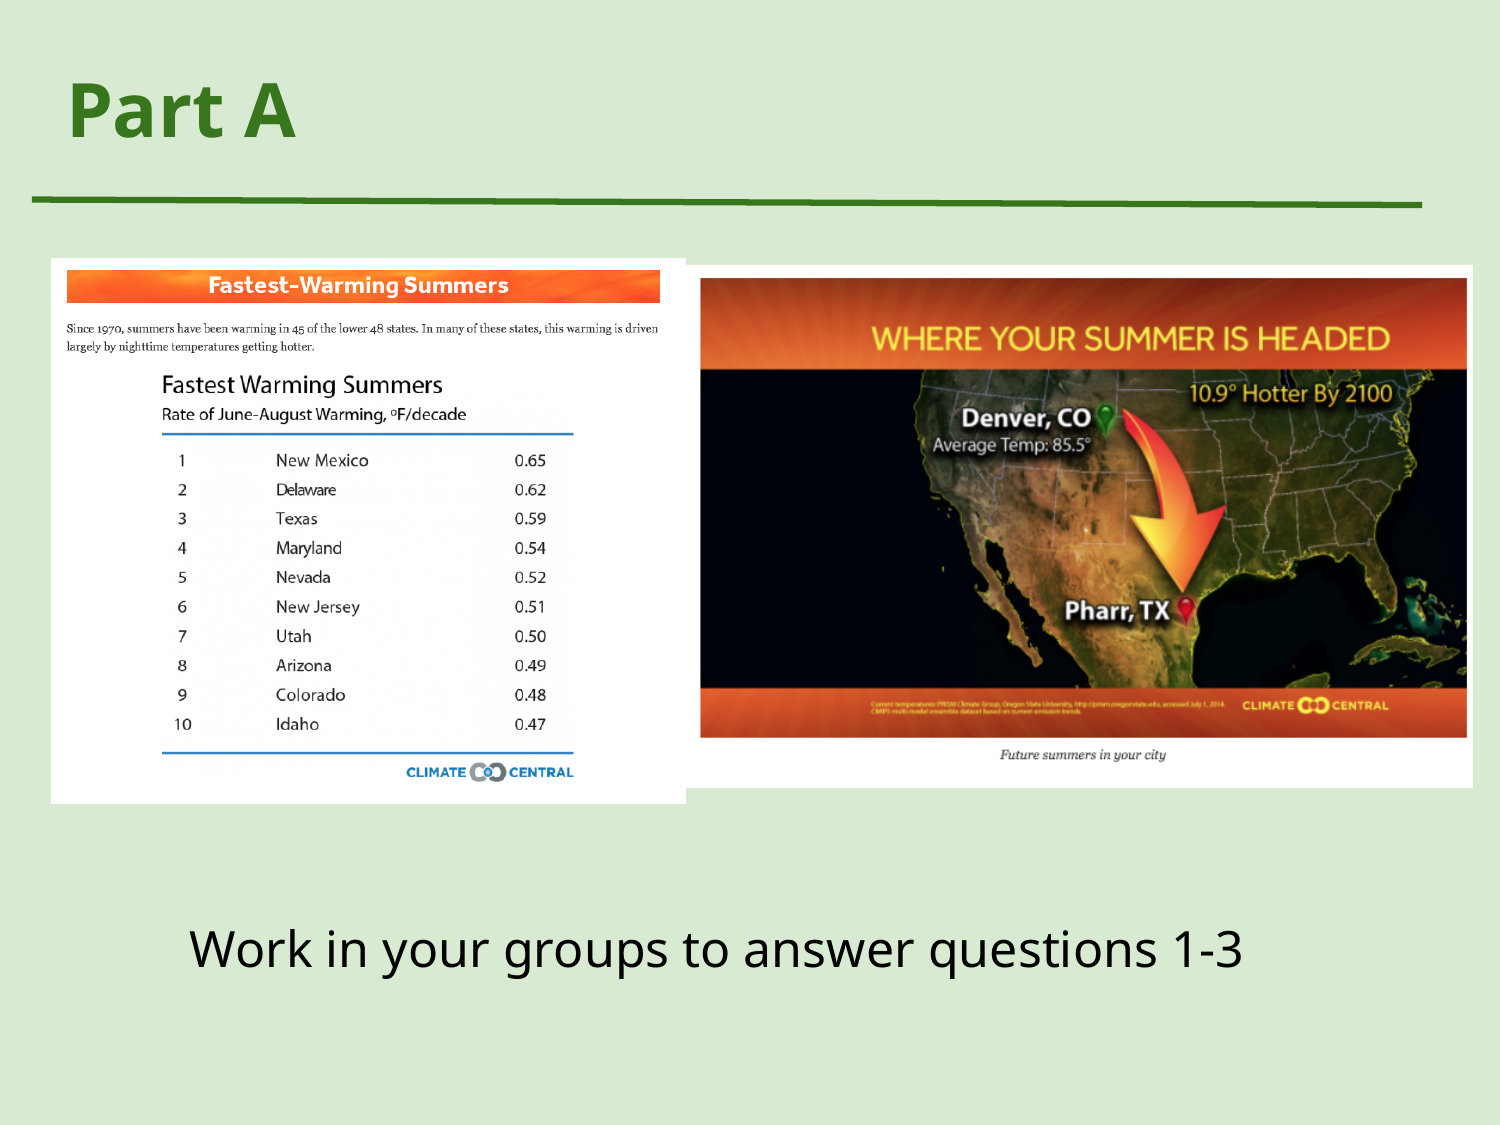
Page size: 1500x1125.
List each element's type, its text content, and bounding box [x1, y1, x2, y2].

title Part A [51, 47, 1449, 173]
text_box Work in your groups to answer questions 1-3 [174, 902, 1378, 1043]
picture [50, 257, 1473, 805]
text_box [31, 199, 1423, 206]
